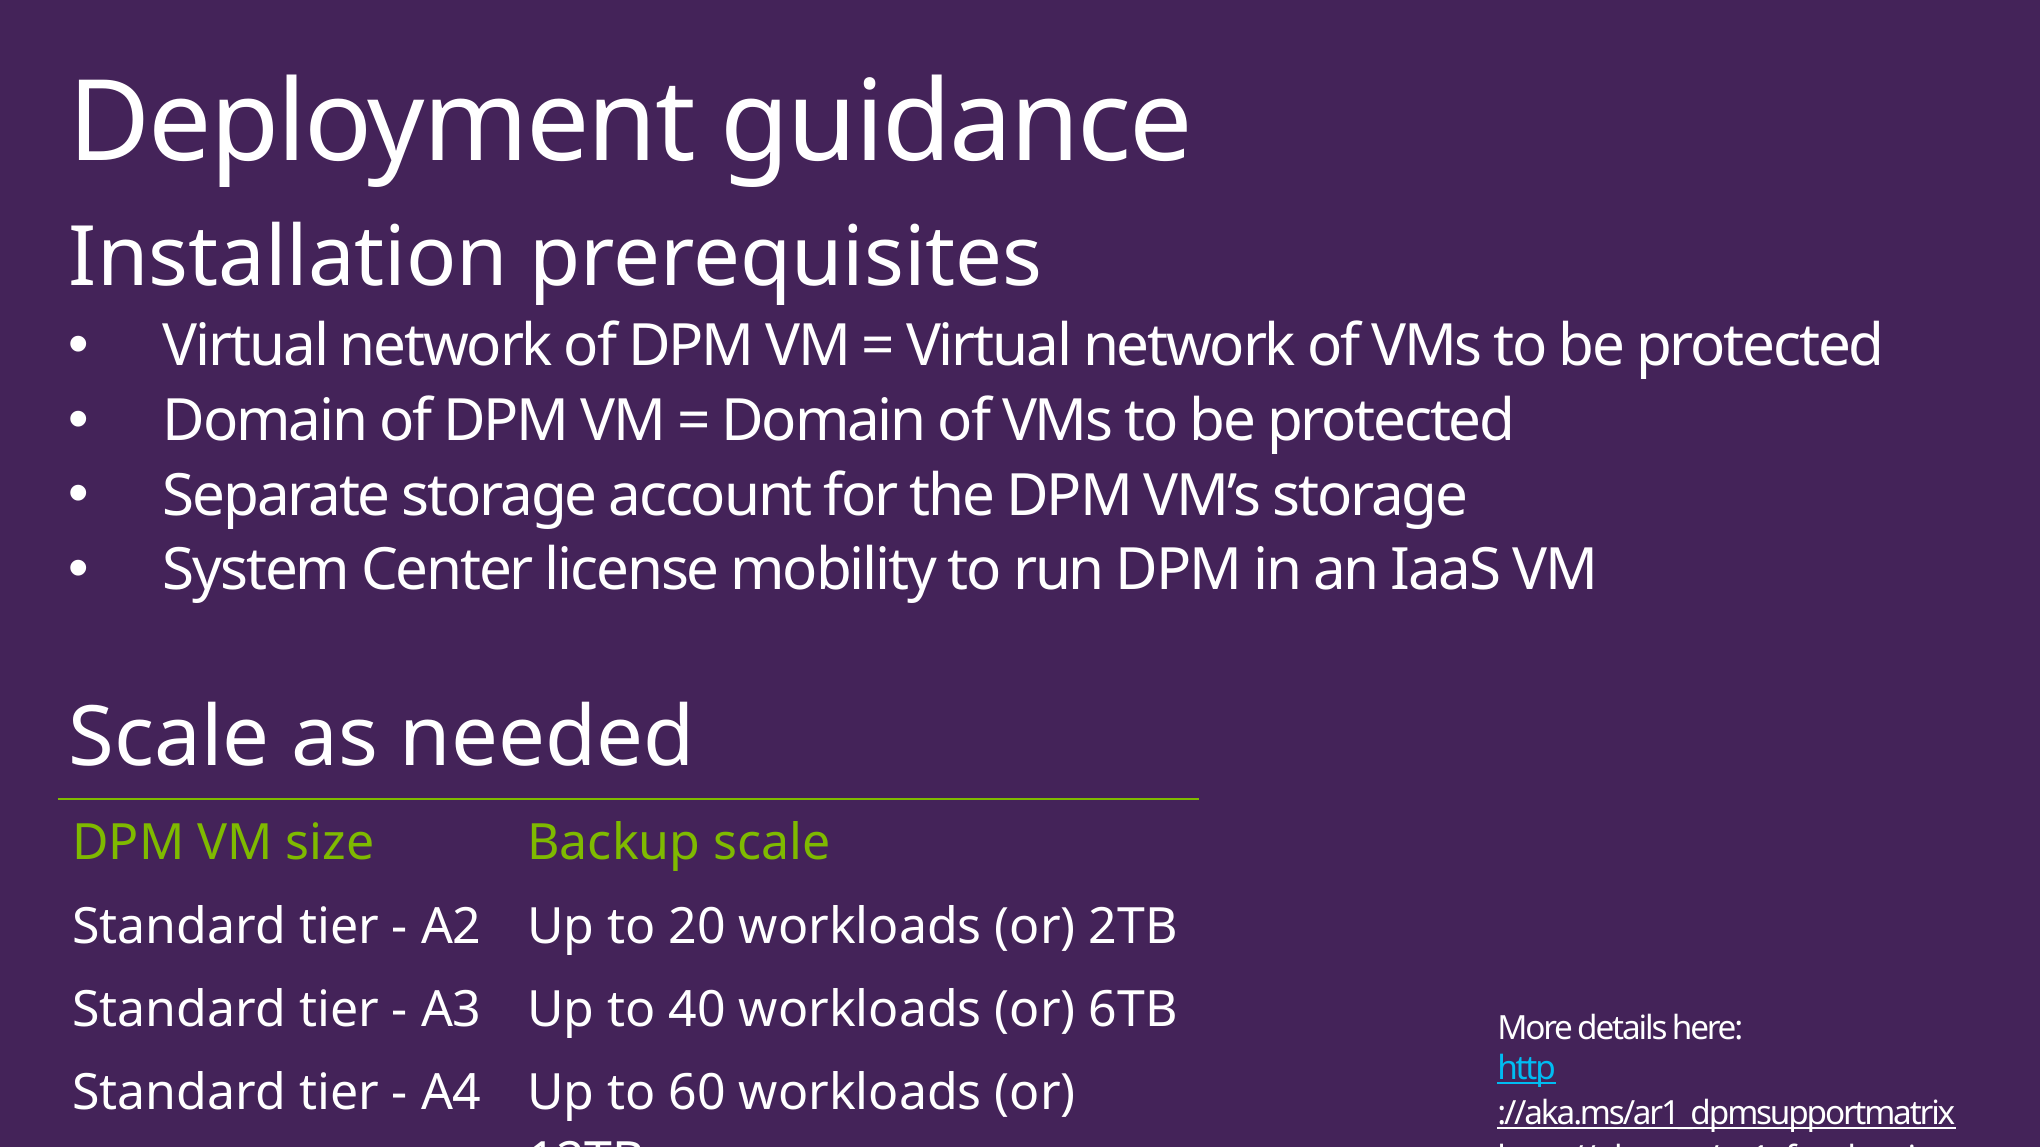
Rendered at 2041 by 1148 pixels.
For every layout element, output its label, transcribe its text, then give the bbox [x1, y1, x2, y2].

table_cell Up to 20 workloads (or) 2TB [512, 882, 1199, 965]
table_header Backup scale [512, 800, 1199, 882]
table_cell Standard tier - A3 [58, 965, 512, 1049]
table_header DPM VM size [58, 800, 512, 882]
table_cell Up to 60 workloads (or) 12TB [512, 1049, 1199, 1148]
table_cell Standard tier - A2 [58, 882, 512, 965]
title Deployment guidance [45, 48, 1996, 198]
list Installation prerequisites Virtual network of DPM VM = Virtual network of VMs to be protected Domain of DPM VM = Domain of VMs to be protected Separate storage account for the DPM VM’s storage System Center license mobility to run DPM in an IaaS VM Scale as needed [45, 198, 1996, 931]
text_box More details here: http://aka.ms/ar1_dpmsupportmatrix http://aka.ms/ar1_faqdpmiaas [1482, 998, 2018, 1148]
table_cell Up to 40 workloads (or) 6TB [512, 965, 1199, 1049]
table_cell Standard tier - A4 [58, 1049, 512, 1148]
